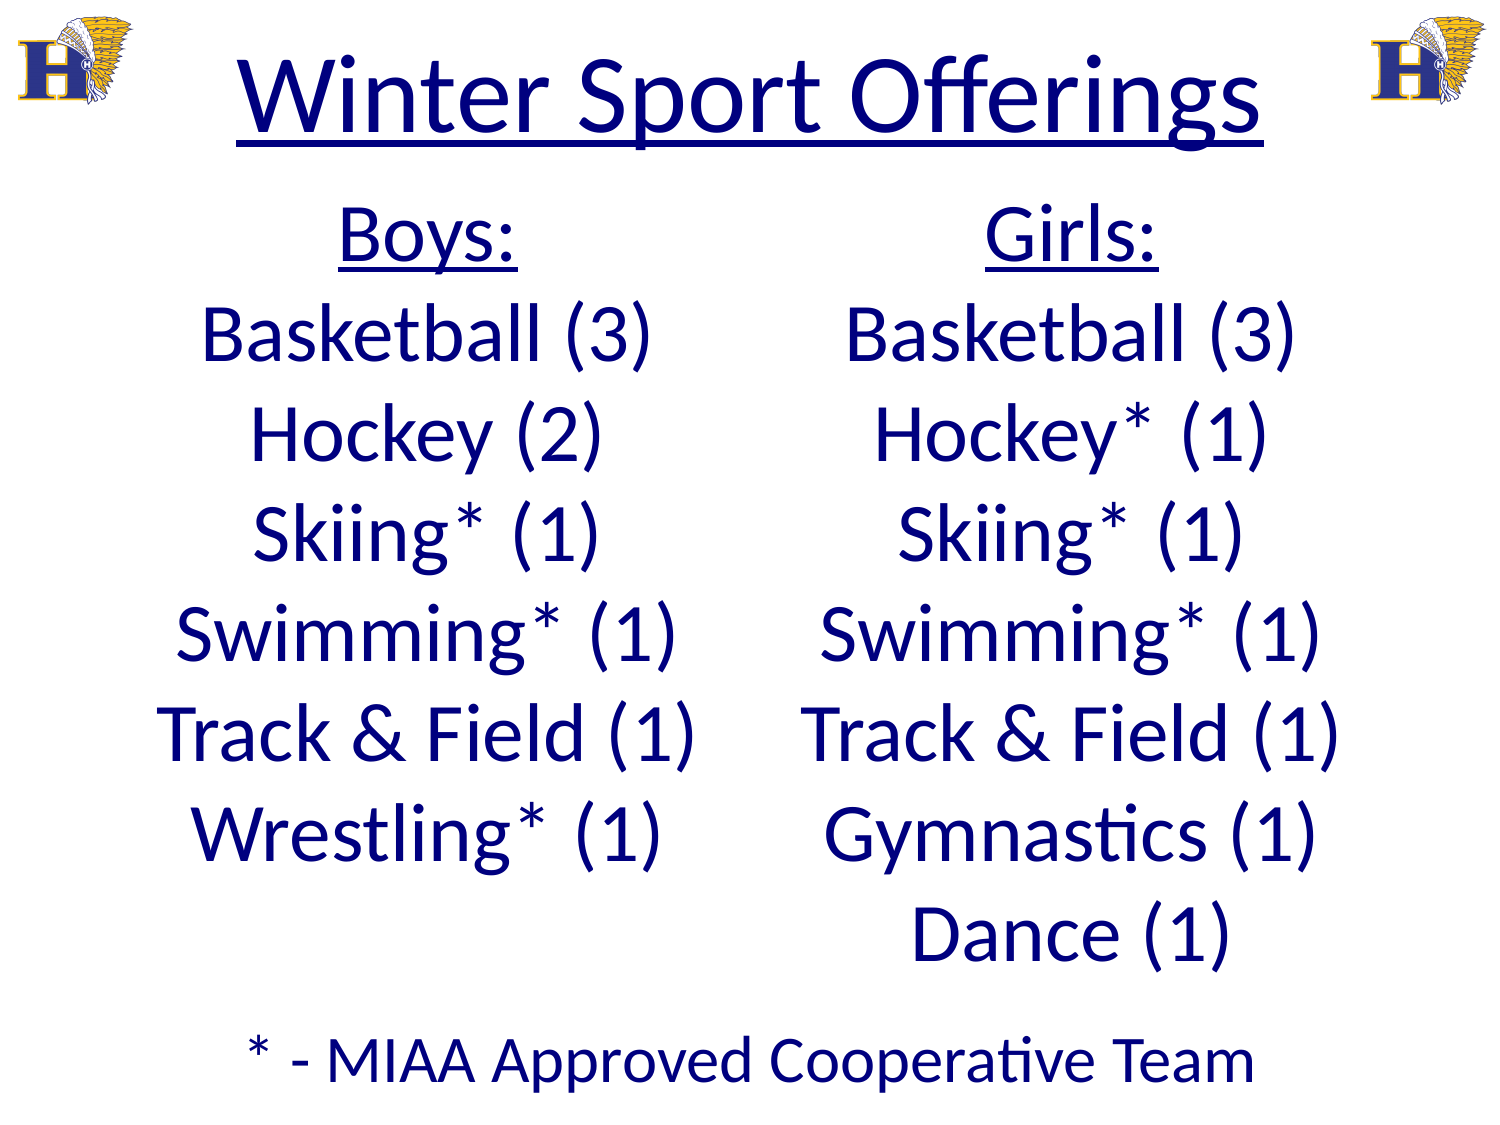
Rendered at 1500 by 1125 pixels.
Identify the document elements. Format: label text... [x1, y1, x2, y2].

text_box Boys: Basketball (3) Hockey (2) Skiing* (1) Swimming* (1) Track & Field (1) Wrestling* (1) [0, 170, 644, 886]
picture [14, 12, 137, 110]
picture [1367, 12, 1490, 110]
text_box Girls: Basketball (3) Hockey* (1) Skiing* (1) Swimming* (1) Track & Field (1) Gymnastics (1) Dance (1) [644, 170, 1500, 986]
text_box * - MIAA Approved Cooperative Team [0, 1008, 1500, 1104]
text_box Winter Sport Offerings [0, 12, 1500, 163]
